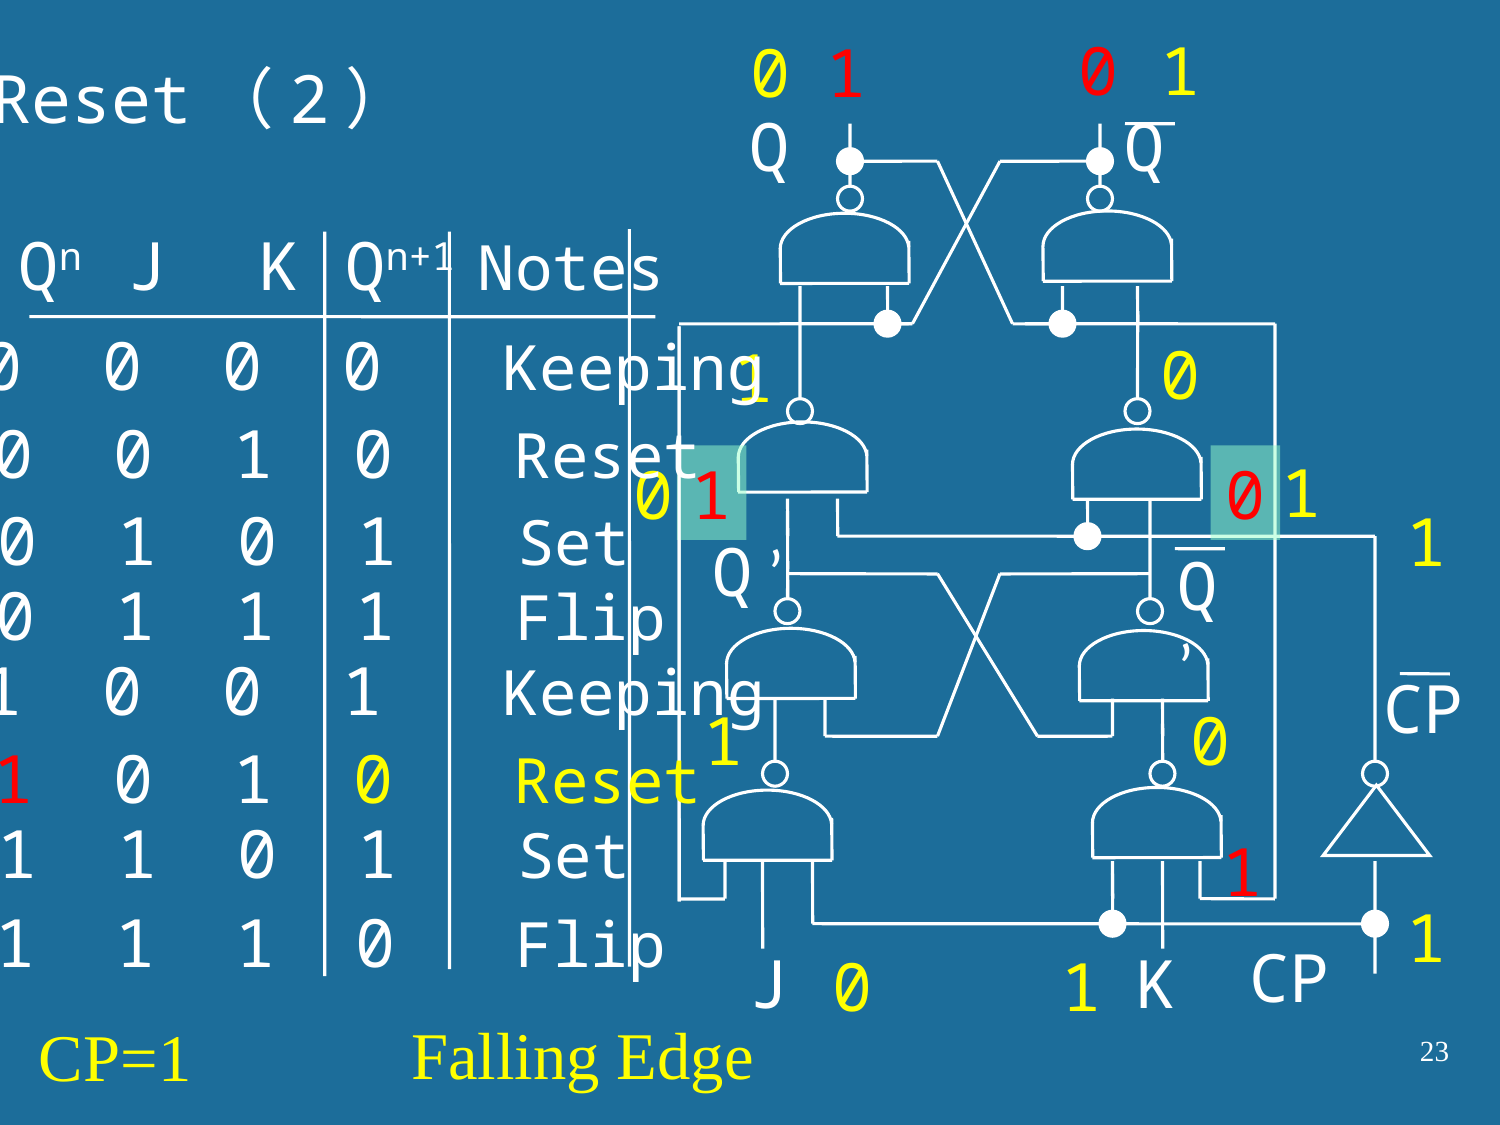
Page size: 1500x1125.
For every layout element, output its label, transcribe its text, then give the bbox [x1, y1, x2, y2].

text_box [1376, 911, 1388, 937]
text_box 0 0 0 0 Keeping [0, 316, 324, 404]
text_box [1323, 785, 1430, 856]
text_box 1 [1391, 492, 1462, 587]
text_box 1 0 1 0 Reset [325, 729, 716, 824]
text_box [762, 761, 788, 787]
slide_number 23 [1151, 1025, 1465, 1100]
text_box Q ’ [1162, 537, 1261, 711]
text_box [1072, 428, 1202, 500]
text_box [1125, 398, 1145, 424]
text_box 0 1 1 1 Flip [0, 566, 324, 641]
text_box 0 1 0 1 Set [0, 491, 324, 566]
text_box 1 [1046, 937, 1117, 1033]
text_box 1 1 0 1 Set [0, 804, 324, 893]
text_box 1 [716, 737, 759, 787]
text_box 0 [645, 499, 679, 540]
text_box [1092, 787, 1222, 858]
text_box Q [1134, 97, 1145, 111]
text_box 0 1 1 1 Flip [325, 566, 681, 641]
text_box 0 [735, 23, 805, 119]
text_box 1 0 0 1 Keeping [325, 641, 780, 737]
text_box 0 [1063, 21, 1134, 116]
text_box CP [1234, 928, 1372, 1024]
text_box 1 0 0 1 Keeping [0, 641, 324, 729]
text_box [1100, 911, 1126, 937]
text_box 1 [1207, 822, 1278, 917]
text_box 0 1 0 1 Set [325, 491, 645, 566]
text_box 0 [680, 499, 688, 540]
text_box Reset（2） [0, 49, 428, 145]
text_box [1087, 186, 1113, 209]
text_box [1137, 598, 1162, 624]
text_box [875, 311, 901, 337]
text_box [837, 186, 863, 211]
text_box [788, 398, 813, 420]
text_box 1 [718, 328, 788, 423]
text_box Q [734, 97, 804, 192]
text_box Q [1109, 112, 1179, 192]
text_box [738, 421, 868, 493]
text_box [1149, 761, 1175, 785]
text_box 1 1 0 1 Set [325, 804, 645, 893]
text_box [837, 148, 863, 174]
text_box K [1122, 934, 1192, 1030]
text_box 0 0 1 0 Reset [0, 404, 324, 491]
text_box CP=1 [24, 1007, 207, 1103]
text_box Falling Edge [396, 1005, 770, 1101]
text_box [1042, 210, 1173, 282]
text_box CP [1368, 659, 1479, 755]
text_box Qn J K Qn+1 Notes [3, 216, 680, 316]
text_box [726, 628, 856, 699]
text_box [1050, 311, 1075, 337]
text_box 1 1 1 0 Flip [0, 893, 681, 988]
text_box [1362, 761, 1388, 787]
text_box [779, 212, 910, 284]
text_box [1075, 523, 1100, 536]
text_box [1079, 630, 1209, 702]
text_box 1 0 1 0 Reset [0, 729, 324, 804]
text_box 1 [1266, 443, 1337, 538]
text_box Q ’ [697, 522, 800, 617]
text_box 1 [1391, 888, 1462, 984]
text_box 1 [1145, 21, 1216, 116]
text_box 0 [1145, 325, 1216, 421]
text_box 0 0 0 0 Keeping [325, 316, 780, 412]
text_box [1087, 148, 1113, 174]
text_box J [734, 934, 804, 1030]
text_box 0 [817, 937, 888, 1033]
text_box 0 [1210, 445, 1281, 540]
text_box [776, 617, 799, 624]
text_box 1 [812, 23, 882, 119]
text_box 0 0 1 0 Reset [325, 404, 716, 499]
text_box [702, 789, 833, 861]
text_box 0 [1175, 691, 1245, 787]
text_box [1362, 911, 1375, 937]
text_box 1 [688, 445, 747, 540]
text_box [1075, 537, 1100, 549]
